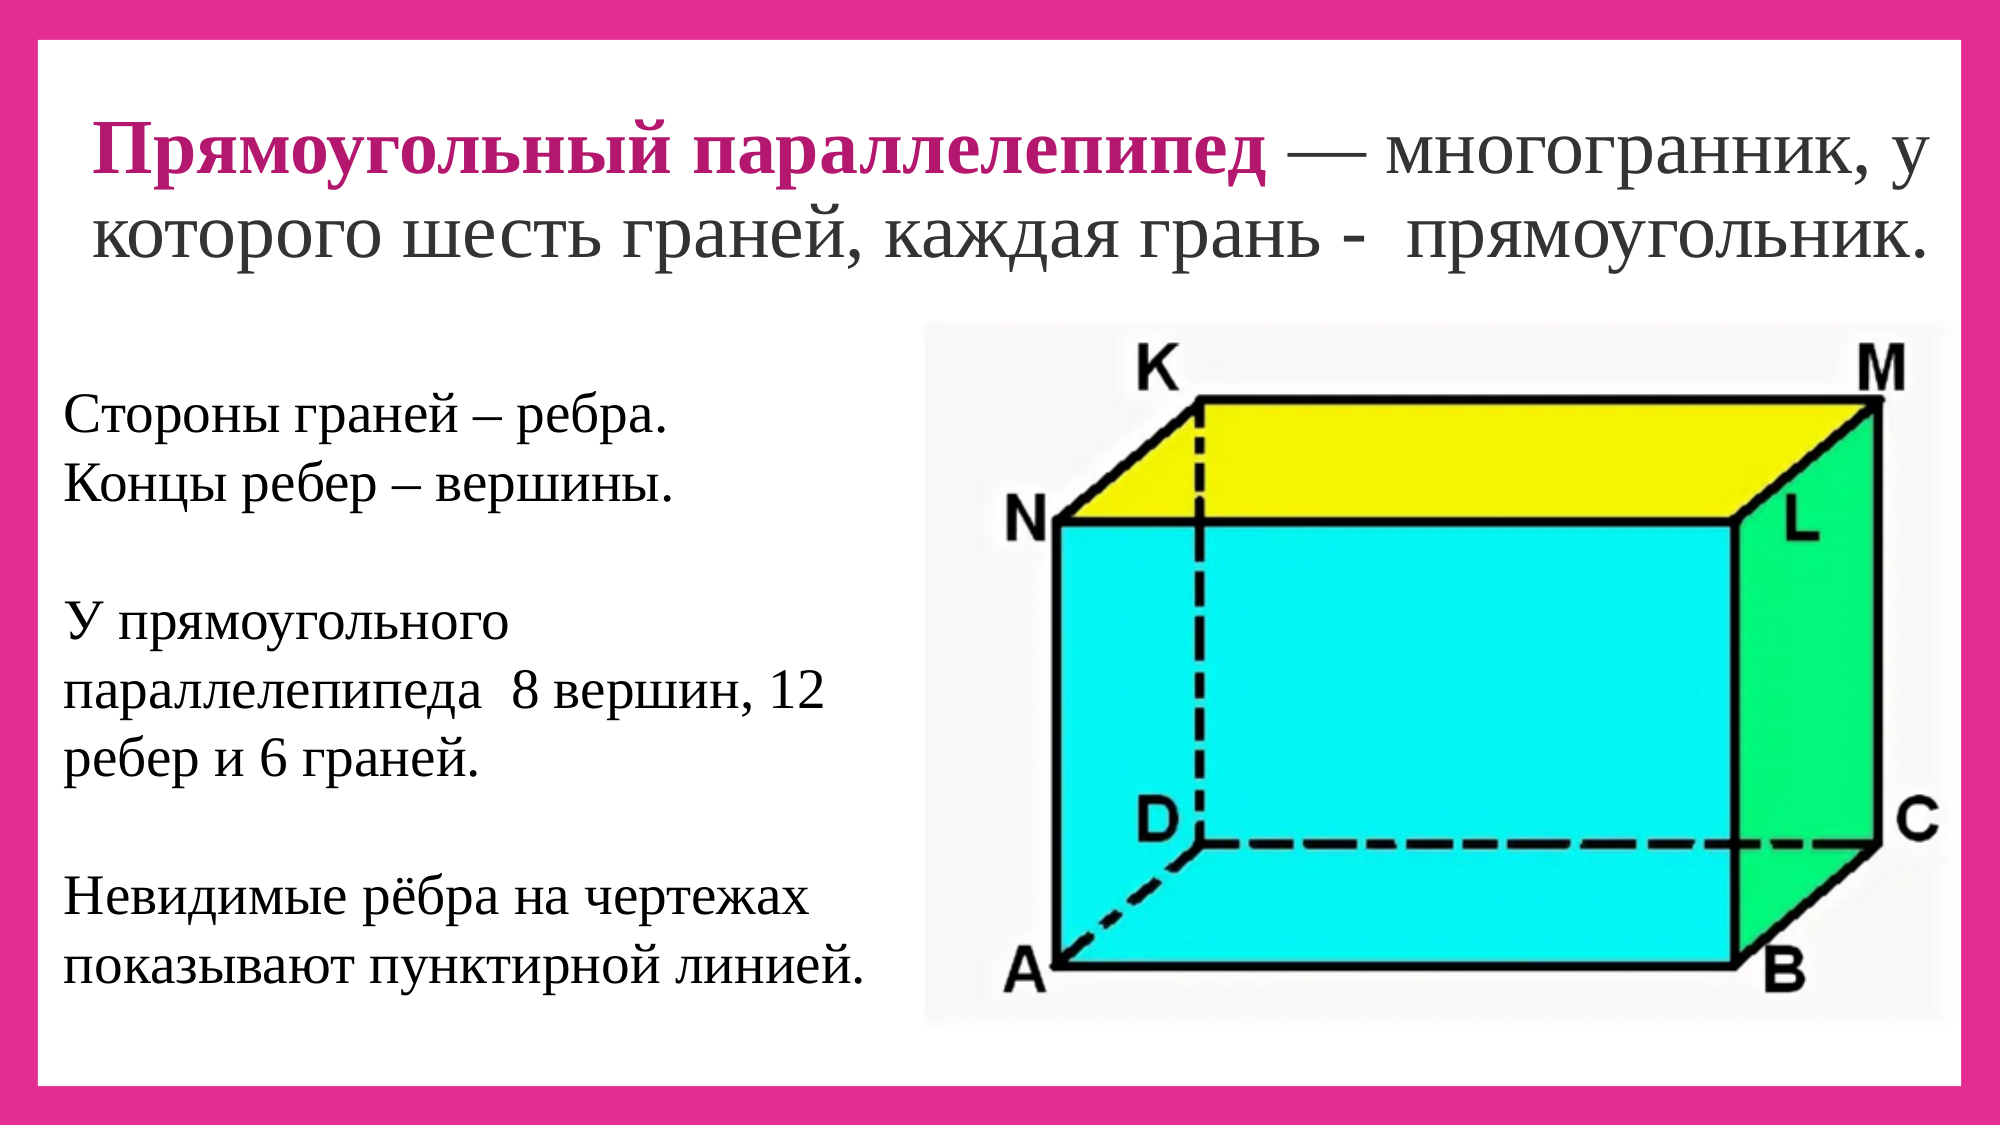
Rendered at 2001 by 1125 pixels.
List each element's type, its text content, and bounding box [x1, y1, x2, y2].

title Прямоугольный параллелепипед — многогранник, у которого шесть граней, каждая грань - прямоугольник. [77, 58, 1956, 323]
list Стороны граней – ребра. Концы ребер – вершины. У прямоугольного параллелепипеда 8 вершин, 12 ребер и 6 граней. Невидимые рёбра на чертежах показывают пунктирной линией. [48, 368, 884, 1067]
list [922, 320, 1956, 1029]
